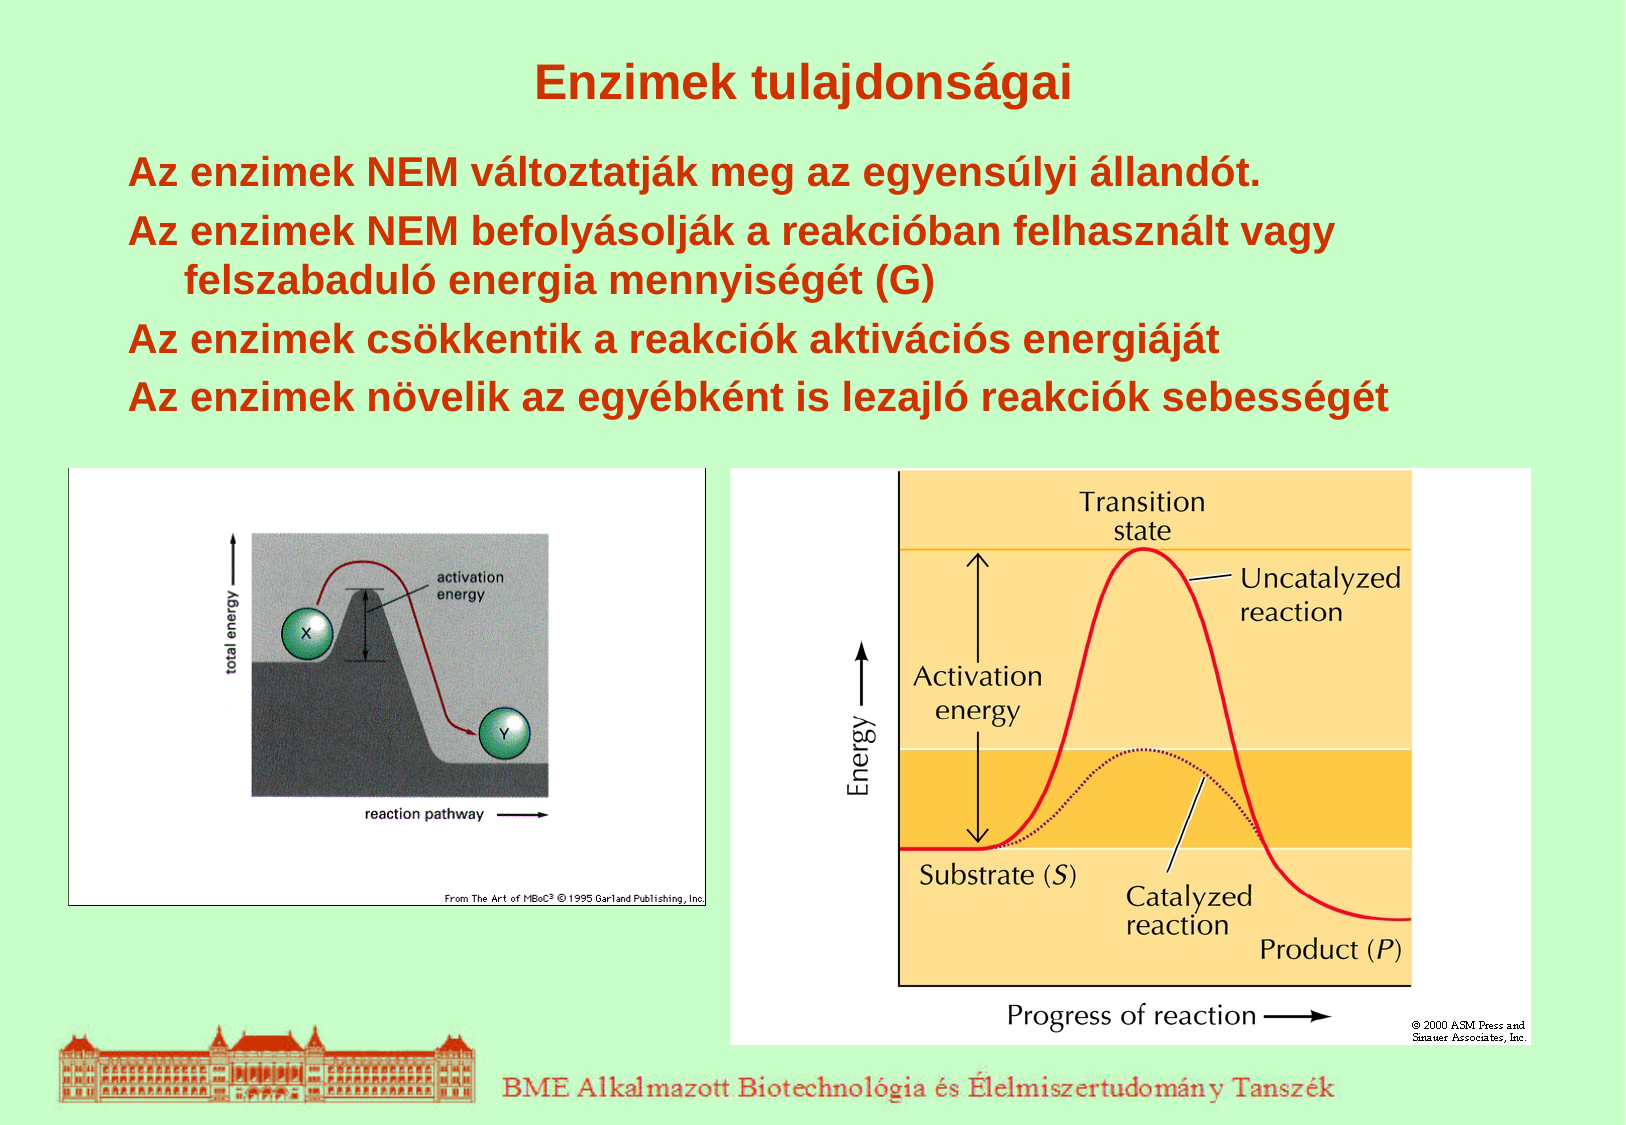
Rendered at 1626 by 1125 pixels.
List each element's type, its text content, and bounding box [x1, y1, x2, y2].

text_box Enzimek tulajdonságai [519, 42, 1089, 118]
picture [0, 0, 1626, 1125]
text_box Az enzimek NEM változtatják meg az egyensúlyi állandót. Az enzimek NEM befolyásolják a reakcióban felhasznált vagy felszabaduló energia mennyiségét (G) Az enzimek csökkentik a reakciók aktivációs energiáját Az enzimek növelik az egyébként is lezajló reakciók sebességét [112, 137, 1569, 504]
